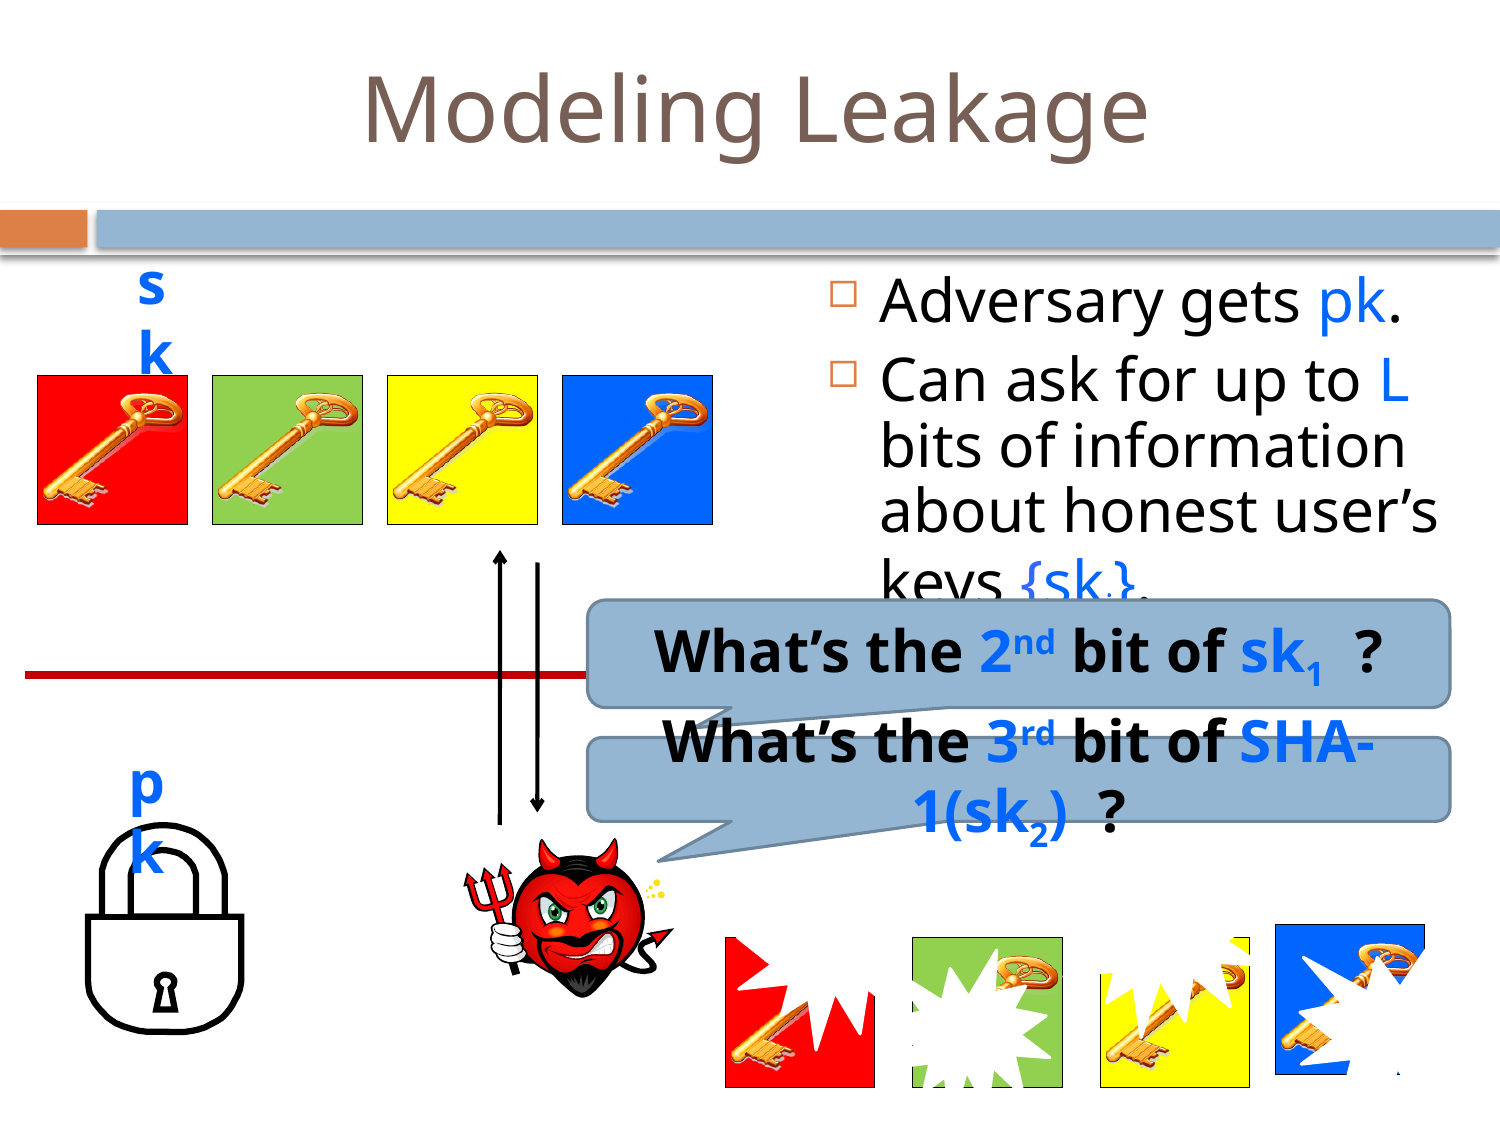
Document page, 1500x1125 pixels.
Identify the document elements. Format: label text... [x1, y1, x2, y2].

picture [212, 374, 363, 526]
picture [462, 837, 676, 999]
text_box pk [113, 737, 204, 893]
list Adversary gets pk. Can ask for up to L bits of information about honest user’s keys {ski}. [812, 262, 1475, 925]
title Modeling Leakage [87, 24, 1425, 188]
picture [387, 374, 538, 526]
picture [37, 374, 188, 526]
text_box What’s the 2nd bit of sk1 ? [585, 598, 1452, 730]
text_box sk [122, 239, 213, 394]
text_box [1062, 849, 1263, 1088]
text_box What’s the 3rd bit of SHA-1(sk2) ? [585, 735, 1452, 860]
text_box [724, 862, 938, 1088]
picture [562, 374, 713, 526]
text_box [887, 937, 1063, 1125]
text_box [1274, 924, 1500, 1125]
text_box [88, 839, 242, 1032]
